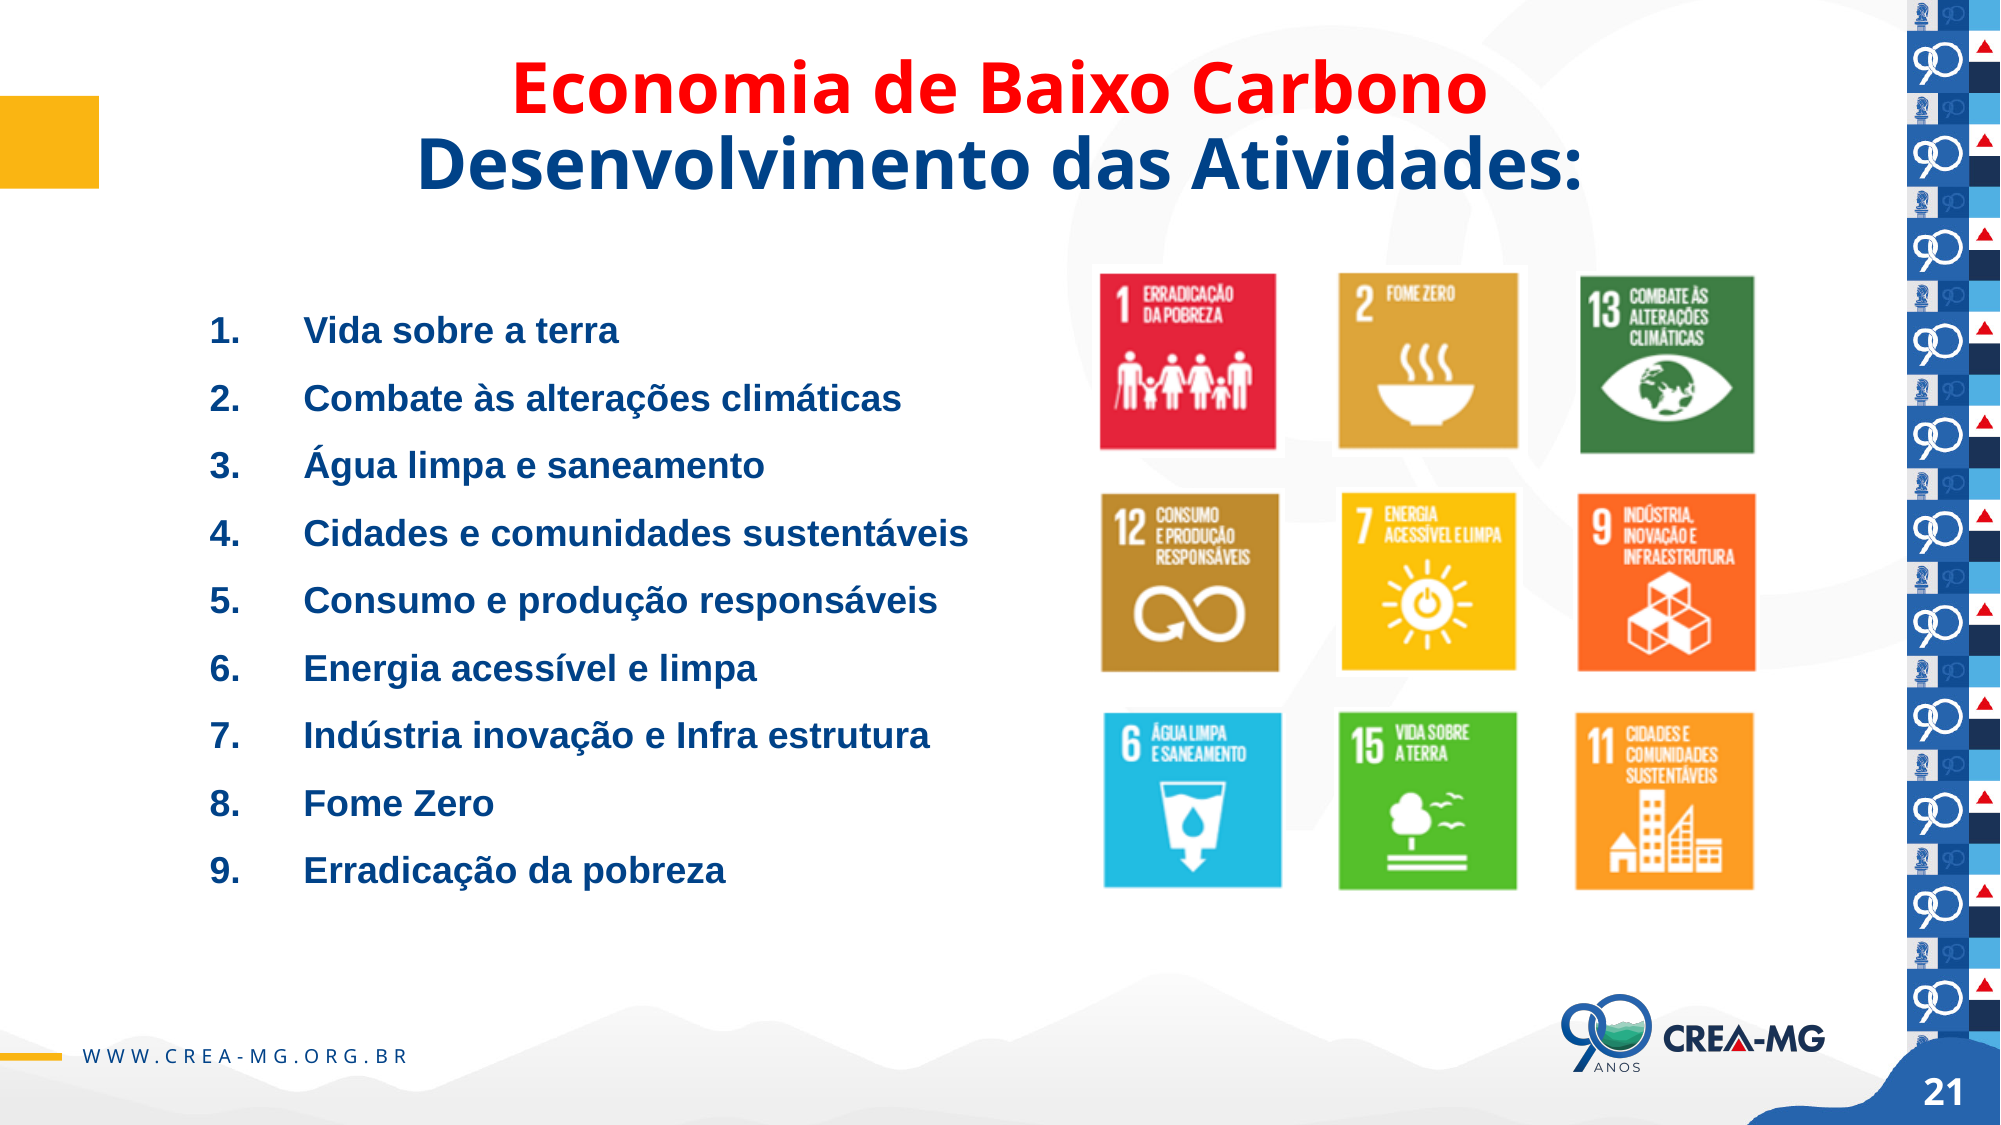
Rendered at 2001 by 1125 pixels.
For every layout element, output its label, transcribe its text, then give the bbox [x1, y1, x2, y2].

picture [0, 0, 2000, 1125]
text_box Vida sobre a terra Combate às alterações climáticas Água limpa e saneamento Cidades e comunidades sustentáveis Consumo e produção responsáveis Energia acessível e limpa Indústria inovação e Infra estrutura Fome Zero Erradicação da pobreza [176, 276, 1207, 899]
text_box Economia de Baixo Carbono Desenvolvimento das Atividades: [97, 45, 1903, 205]
slide_number 21 [1889, 1060, 2000, 1114]
